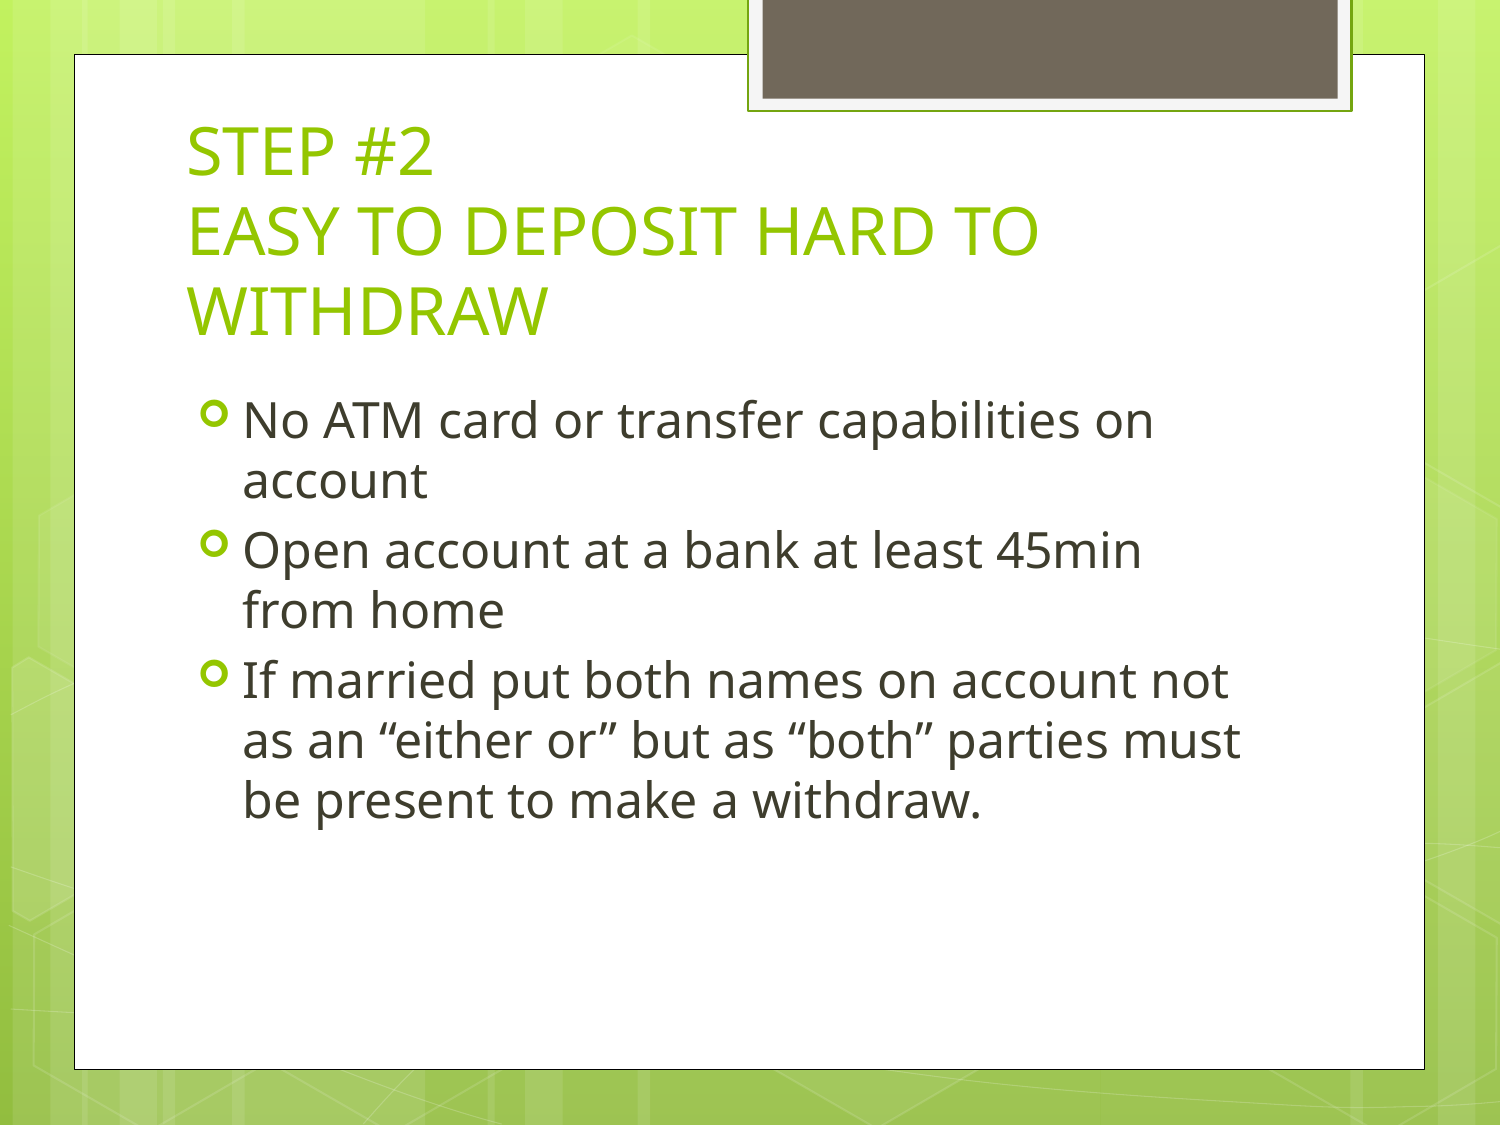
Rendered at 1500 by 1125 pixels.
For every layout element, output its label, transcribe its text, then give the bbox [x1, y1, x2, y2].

list No ATM card or transfer capabilities on account Open account at a bank at least 45min from home If married put both names on account not as an “either or” but as “both” parties must be present to make a withdraw. [171, 381, 1283, 957]
title STEP #2 EASY TO DEPOSIT HARD TO WITHDRAW [171, 168, 1324, 357]
